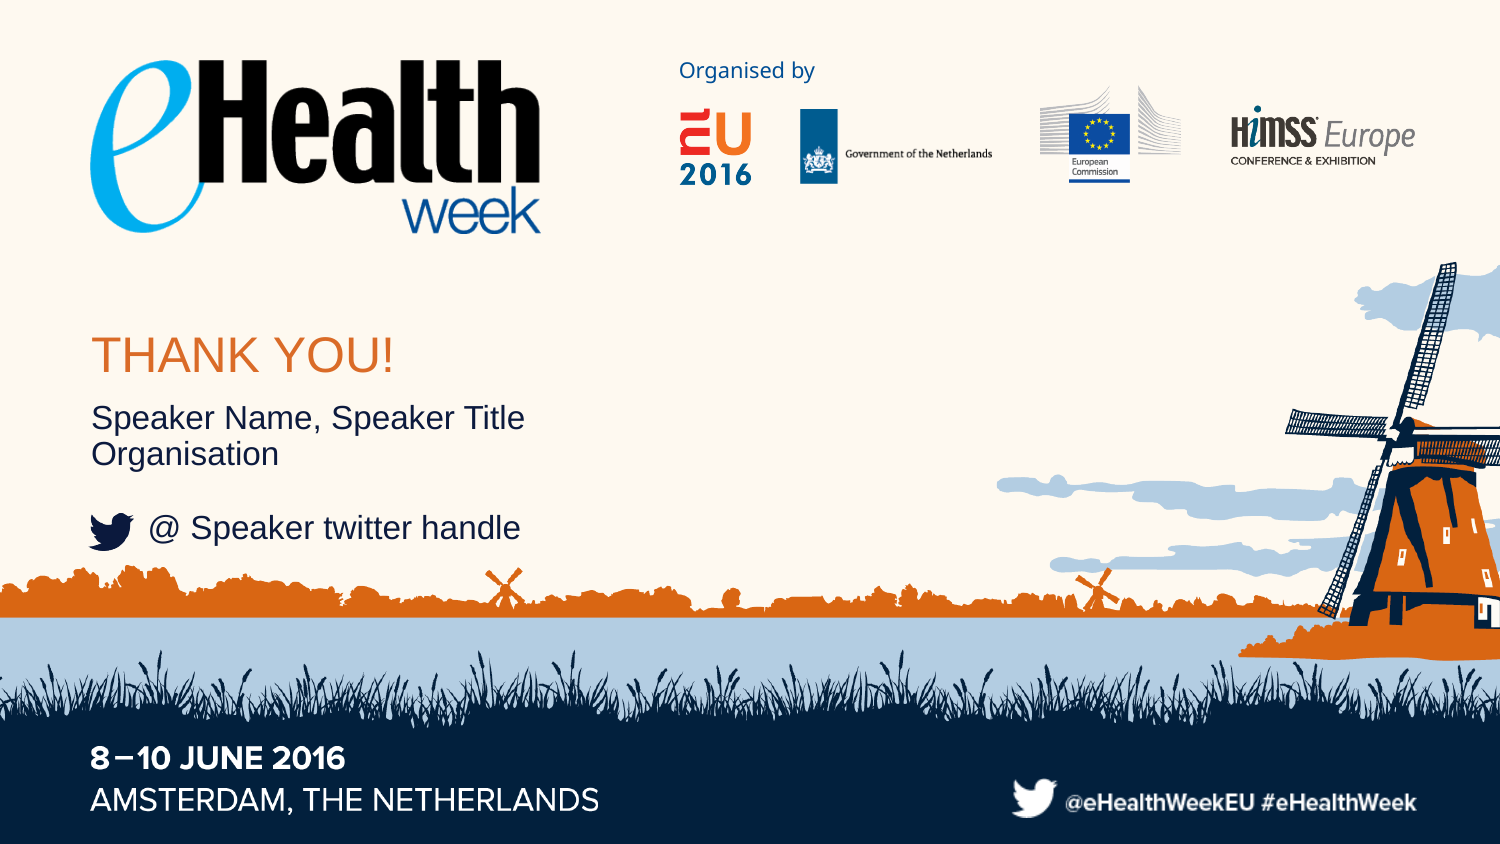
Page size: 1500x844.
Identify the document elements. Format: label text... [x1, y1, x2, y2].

title THANK YOU! [76, 268, 1352, 393]
subtitle Speaker Name, Speaker Title Organisation [76, 393, 1352, 499]
picture [0, 0, 1500, 844]
text_box @ Speaker twitter handle [132, 498, 1371, 570]
